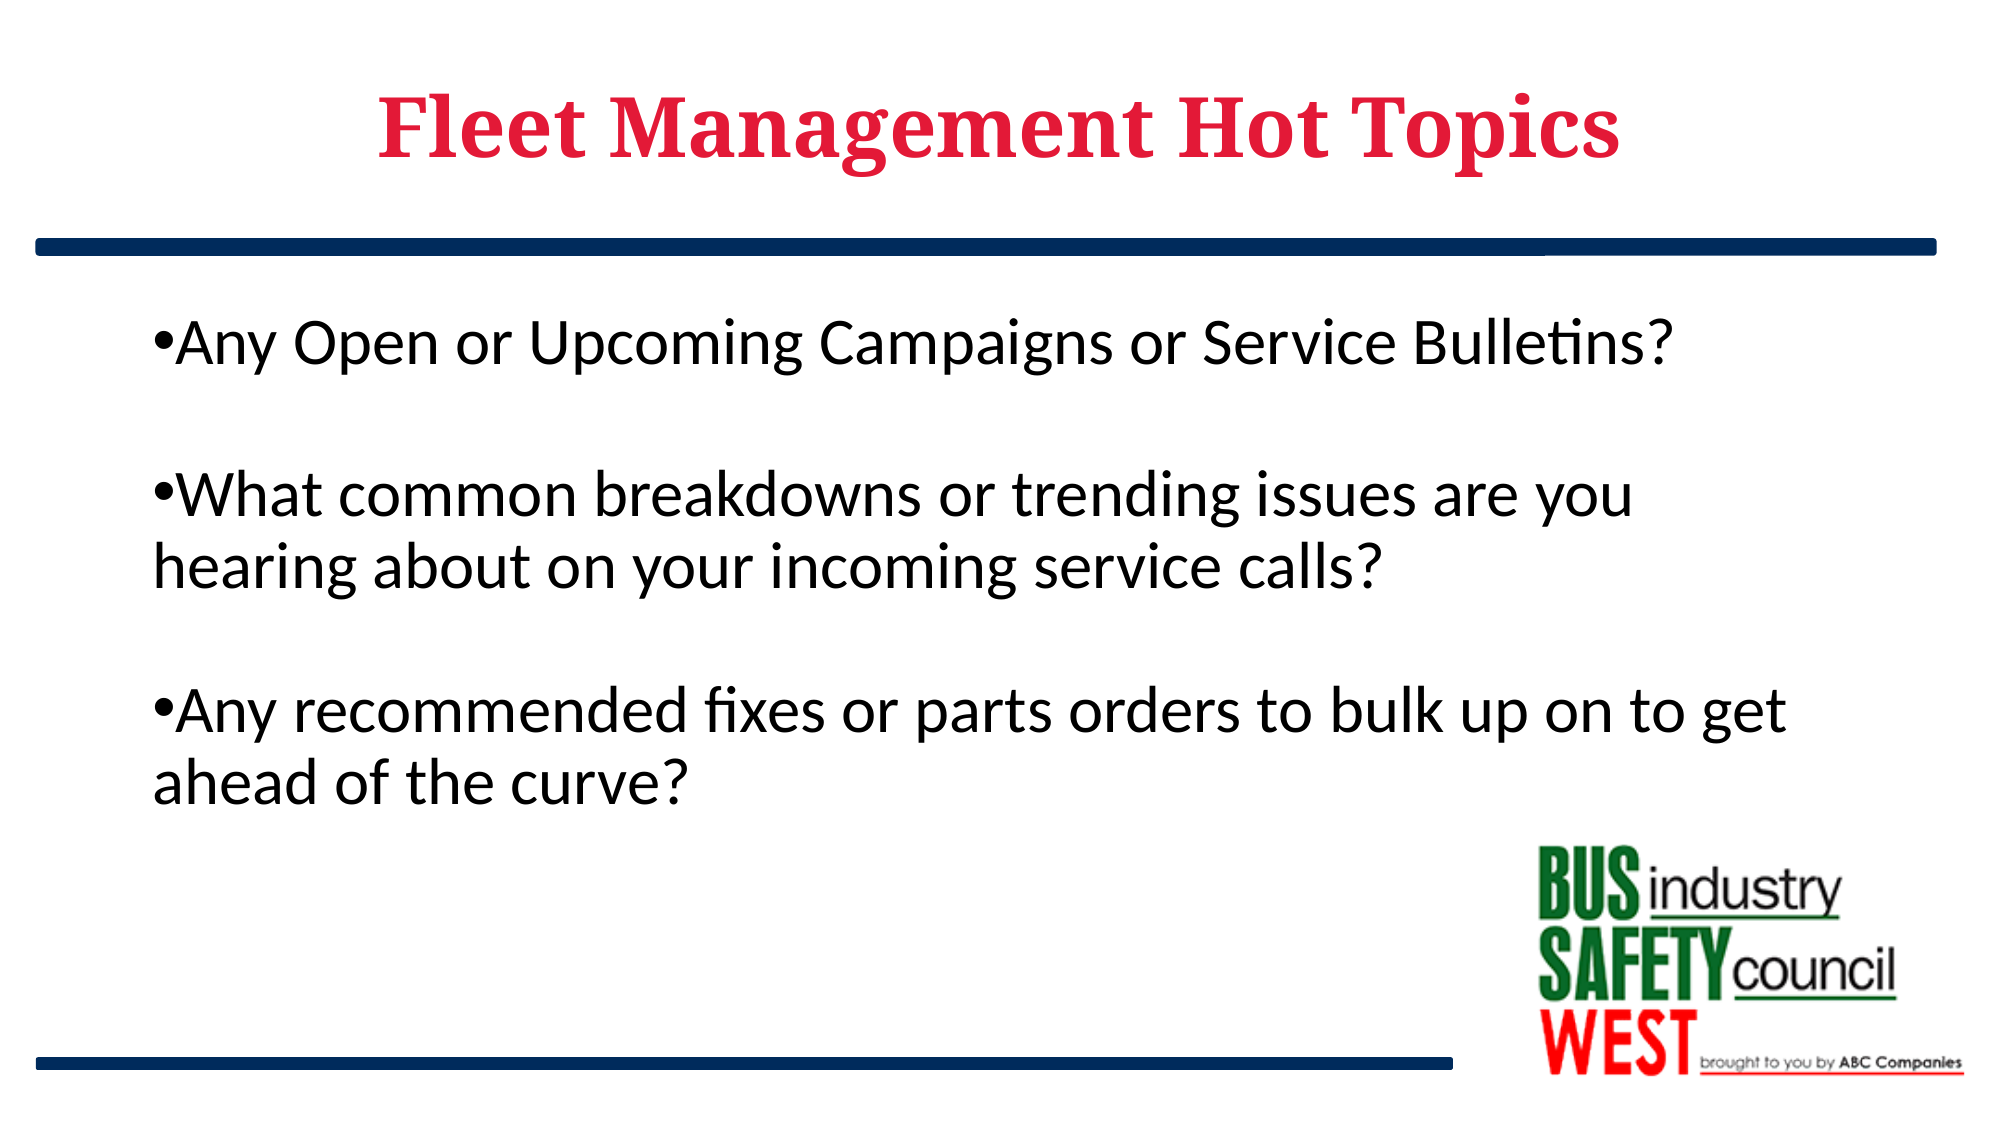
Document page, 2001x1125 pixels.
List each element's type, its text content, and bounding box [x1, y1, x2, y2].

list Any Open or Upcoming Campaigns or Service Bulletins? What common breakdowns or trending issues are you hearing about on your incoming service calls? Any recommended fixes or parts orders to bulk up on to get ahead of the curve? [137, 299, 1863, 1014]
title Fleet Management Hot Topics [137, 21, 1863, 238]
text_box [35, 238, 1937, 256]
text_box [34, 1056, 1454, 1071]
picture [1511, 828, 2000, 1086]
